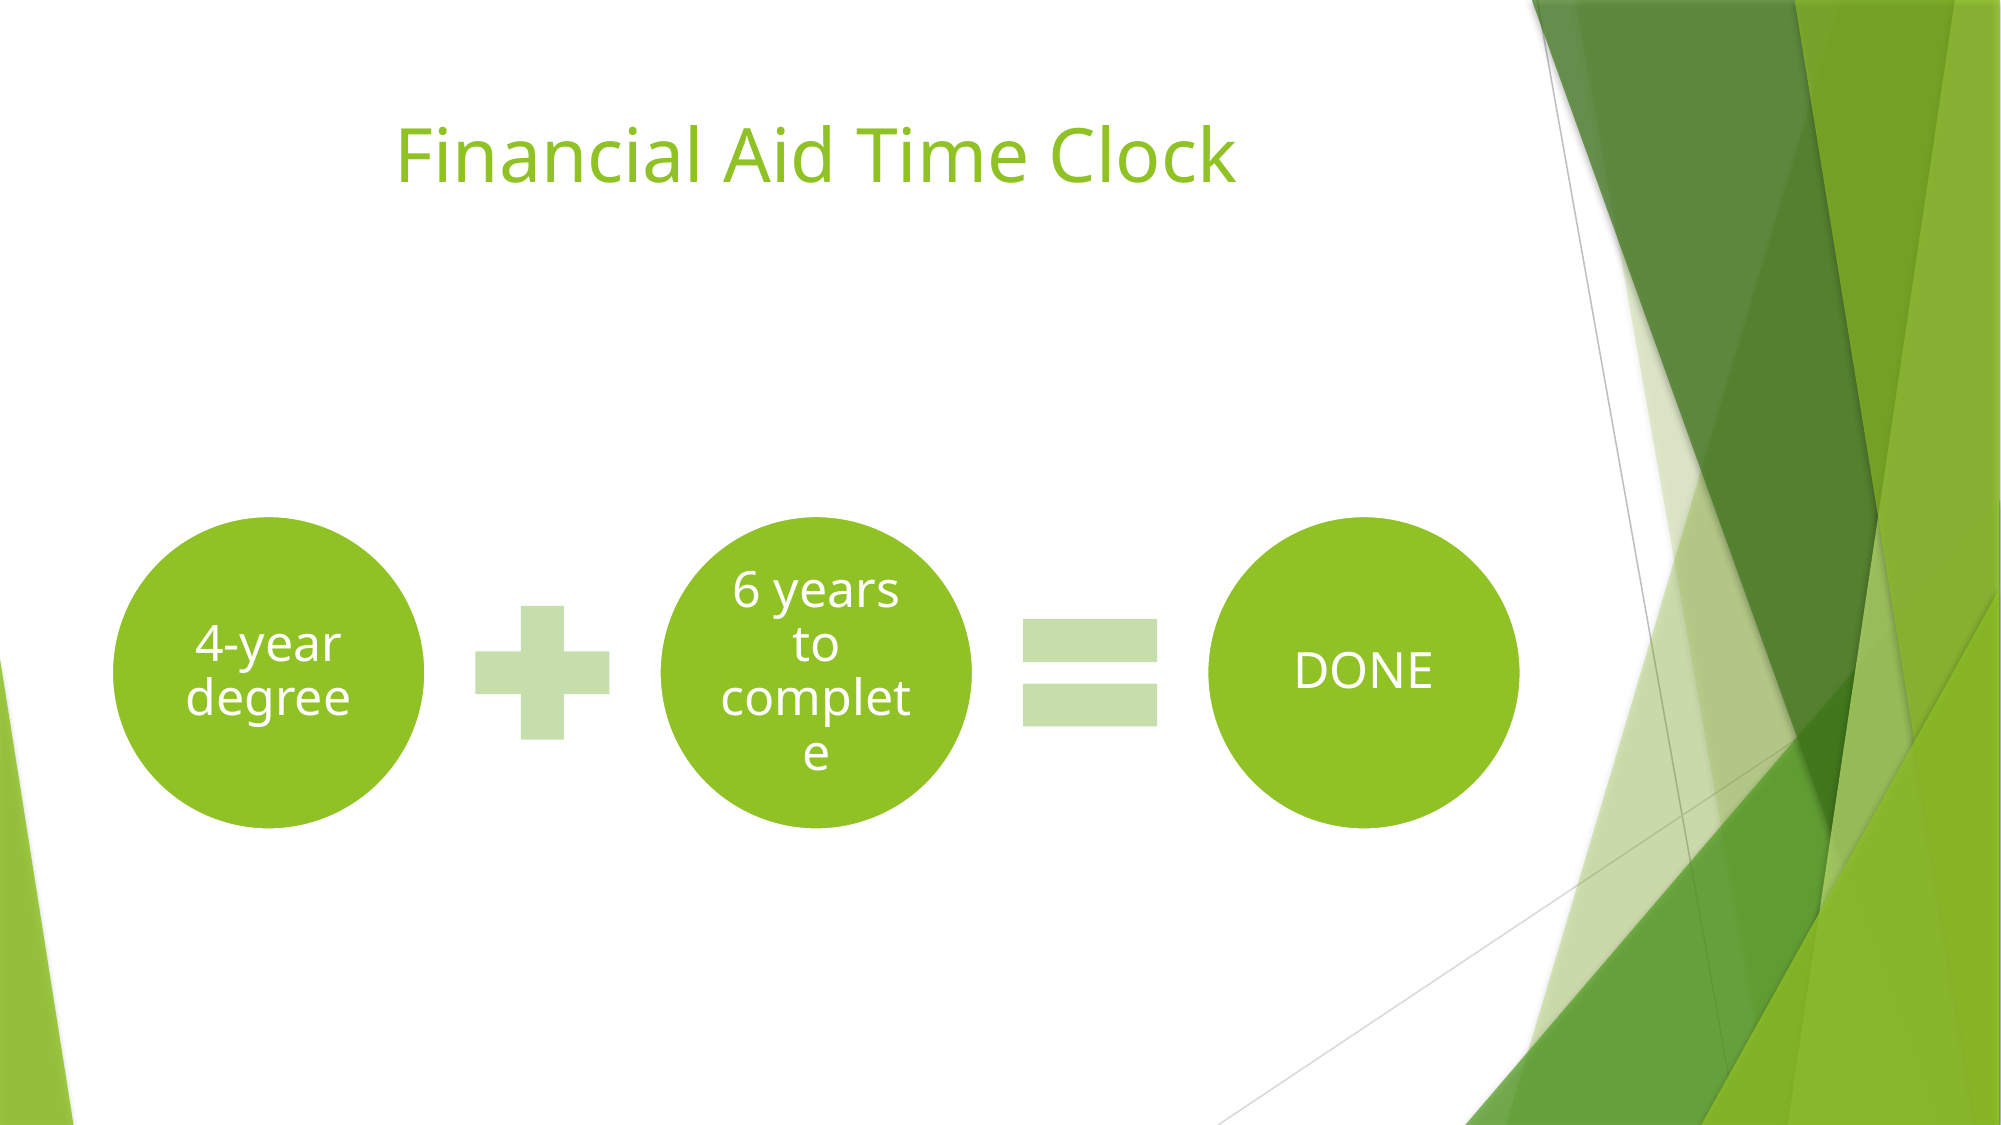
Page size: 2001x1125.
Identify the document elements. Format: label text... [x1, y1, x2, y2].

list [110, 353, 1522, 992]
title Financial Aid Time Clock [111, 99, 1522, 317]
